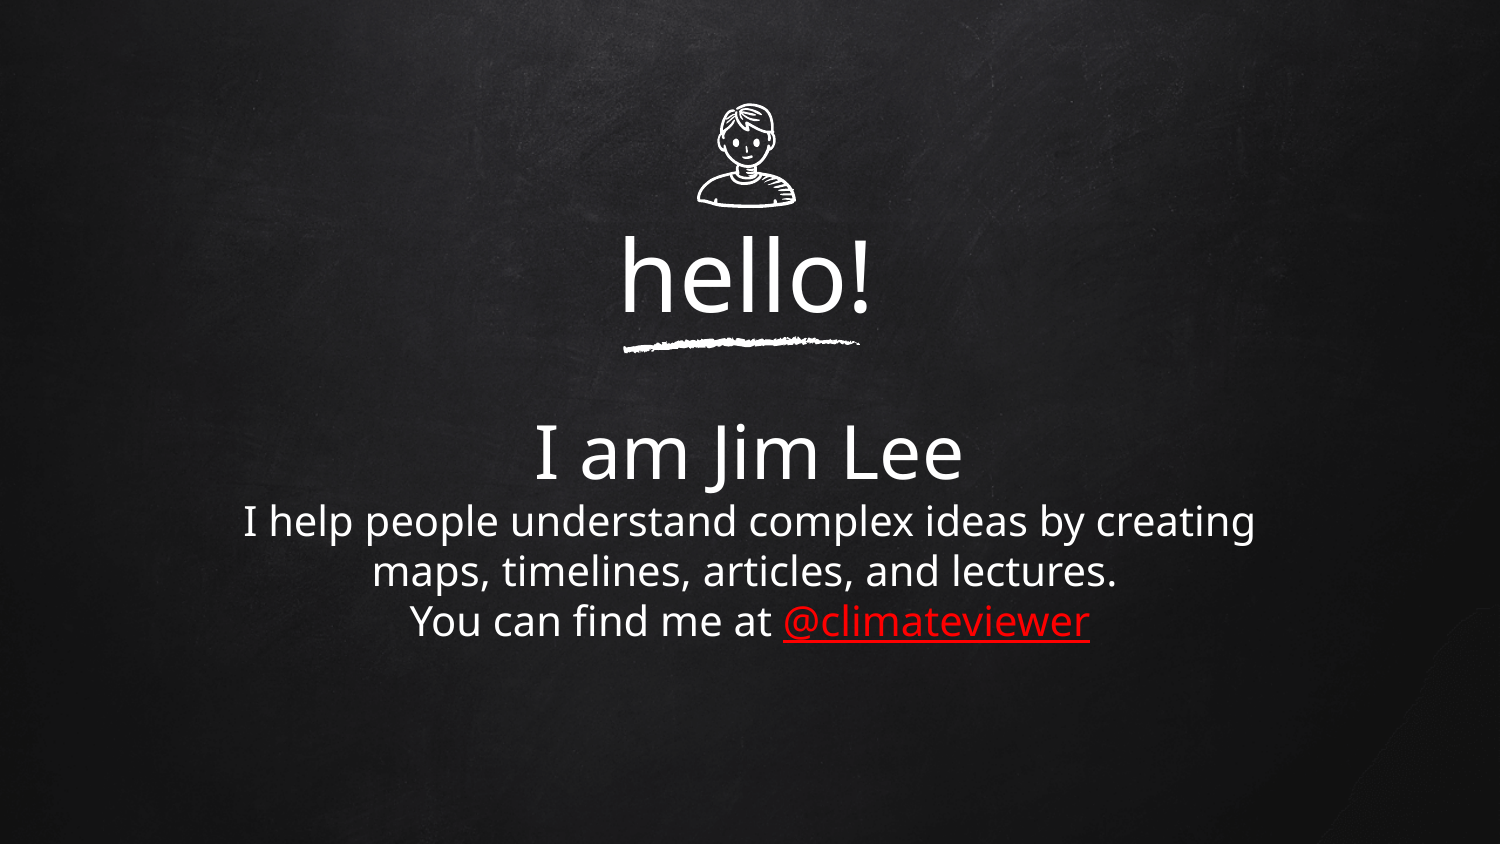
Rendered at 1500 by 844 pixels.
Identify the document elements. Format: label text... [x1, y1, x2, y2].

subtitle I am Jim Lee I help people understand complex ideas by creating maps, timelines, articles, and lectures. You can find me at @climateviewer [209, 389, 1291, 519]
text_box [697, 103, 796, 208]
picture [0, 0, 1500, 844]
title hello! [298, 197, 1195, 388]
text_box [623, 336, 860, 354]
